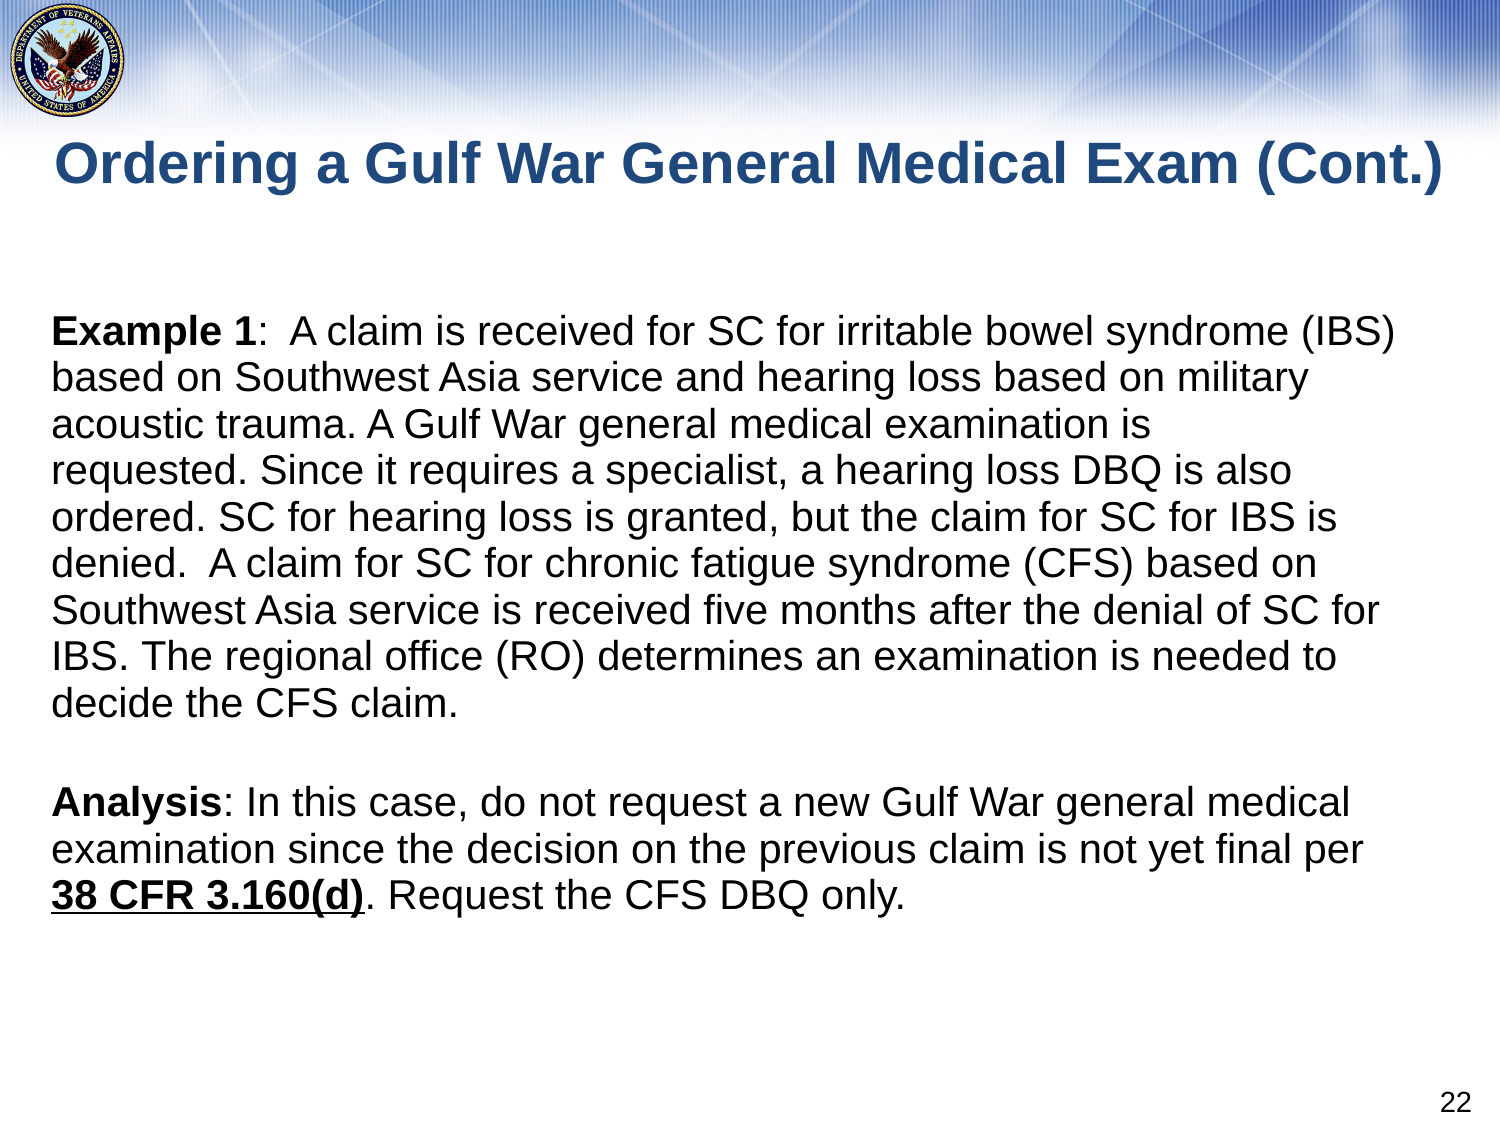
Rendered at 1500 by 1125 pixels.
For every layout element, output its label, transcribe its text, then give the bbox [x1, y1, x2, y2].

table_cell Analysis: In this case, do not request a new Gulf War general medical examination since the decision on the previous claim is not yet final per 38 CFR 3.160(d). Request the CFS DBQ only. [41, 782, 1459, 960]
title Ordering a Gulf War General Medical Exam (Cont.) [26, 117, 1474, 253]
slide_number 22 [1136, 1083, 1487, 1125]
table_header Example 1: A claim is received for SC for irritable bowel syndrome (IBS) based on Southwest Asia service and hearing loss based on military acoustic trauma. A Gulf War general medical examination is requested. Since it requires a specialist, a hearing loss DBQ is also ordered. SC for hearing loss is granted, but the claim for SC for IBS is denied. A claim for SC for chronic fatigue syndrome (CFS) based on Southwest Asia service is received five months after the denial of SC for IBS. The regional office (RO) determines an examination is needed to decide the CFS claim. [41, 308, 1459, 776]
picture [0, 0, 1500, 1062]
